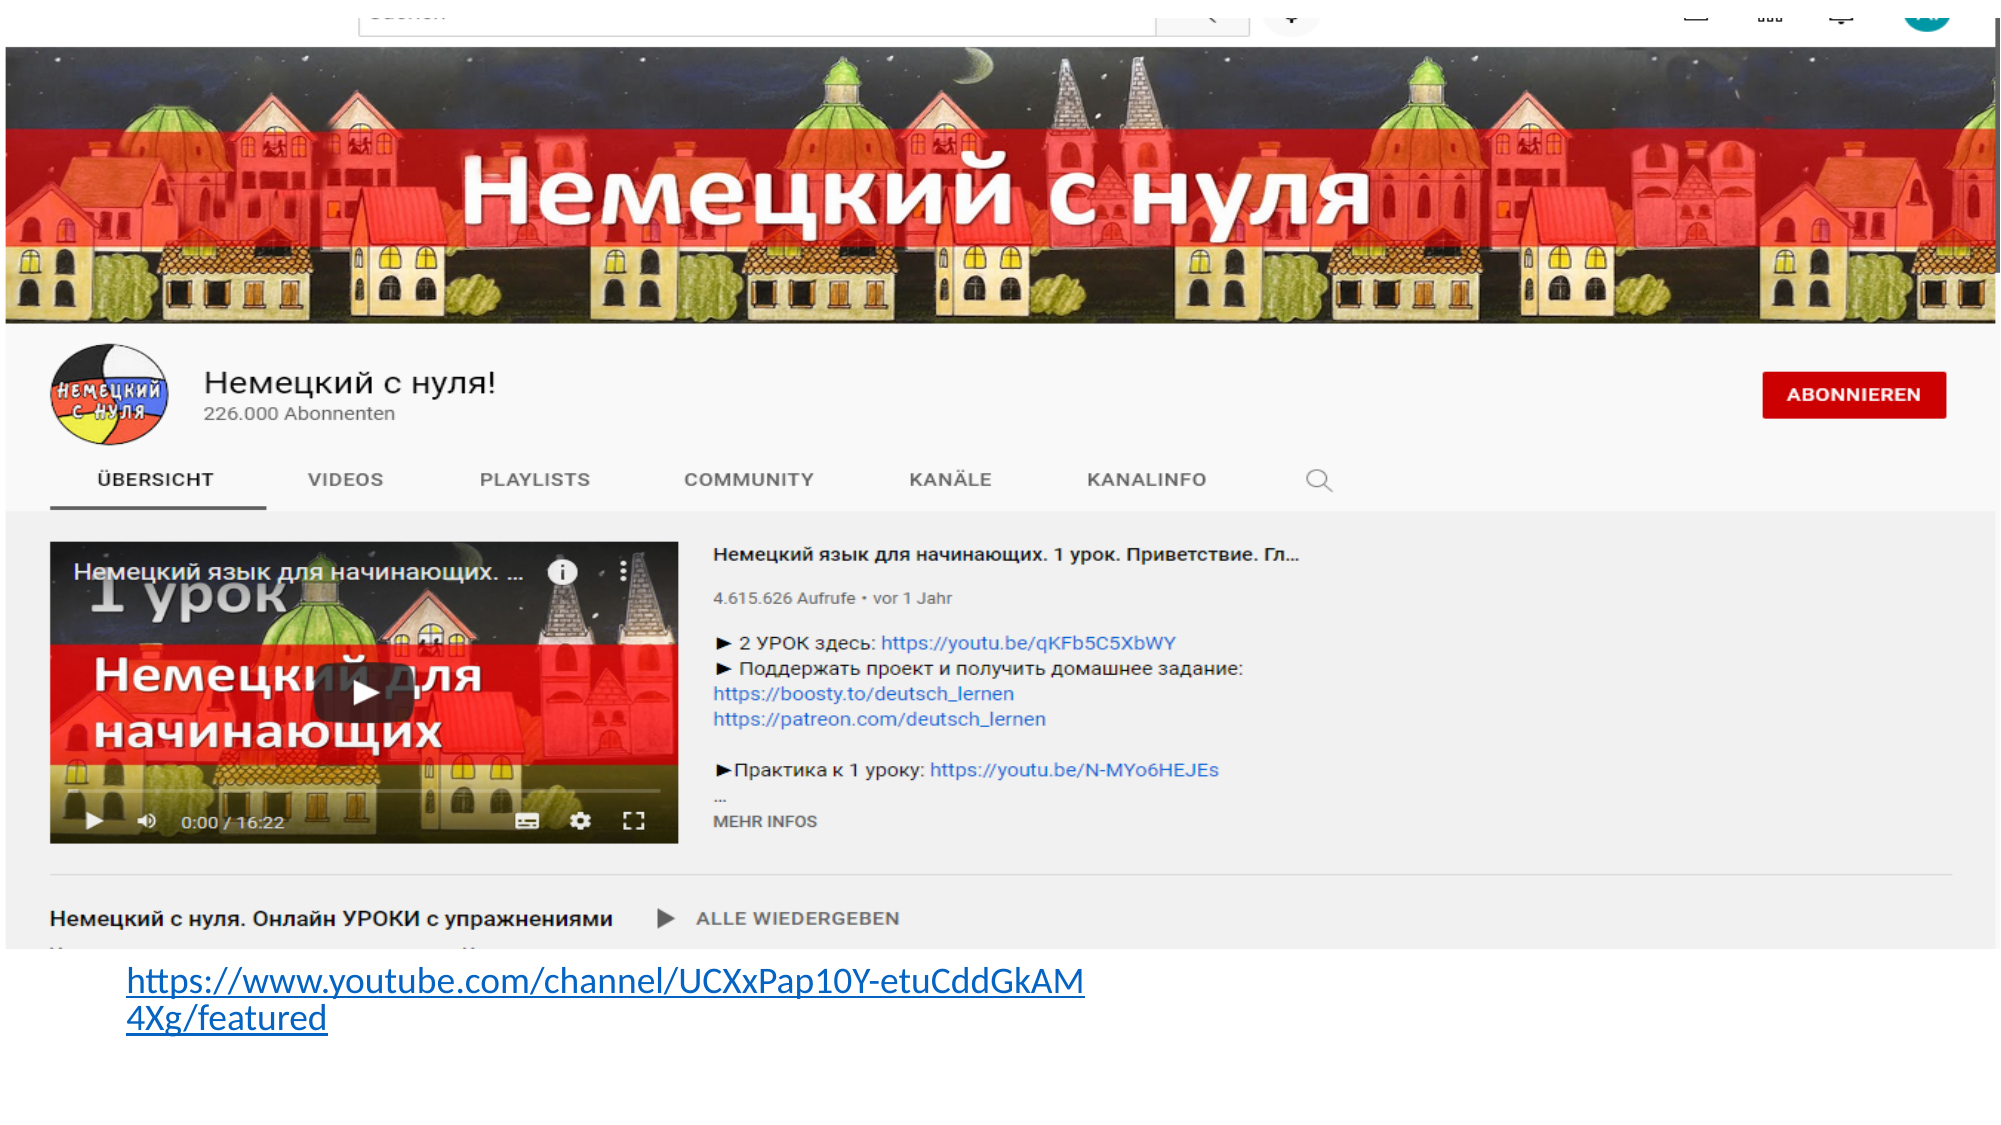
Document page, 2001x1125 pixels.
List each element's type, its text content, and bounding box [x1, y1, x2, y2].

text_box https://www.youtube.com/channel/UCXxPap10Y-etuCddGkAM4Xg/featured [111, 949, 1112, 1054]
picture [0, 18, 2000, 949]
